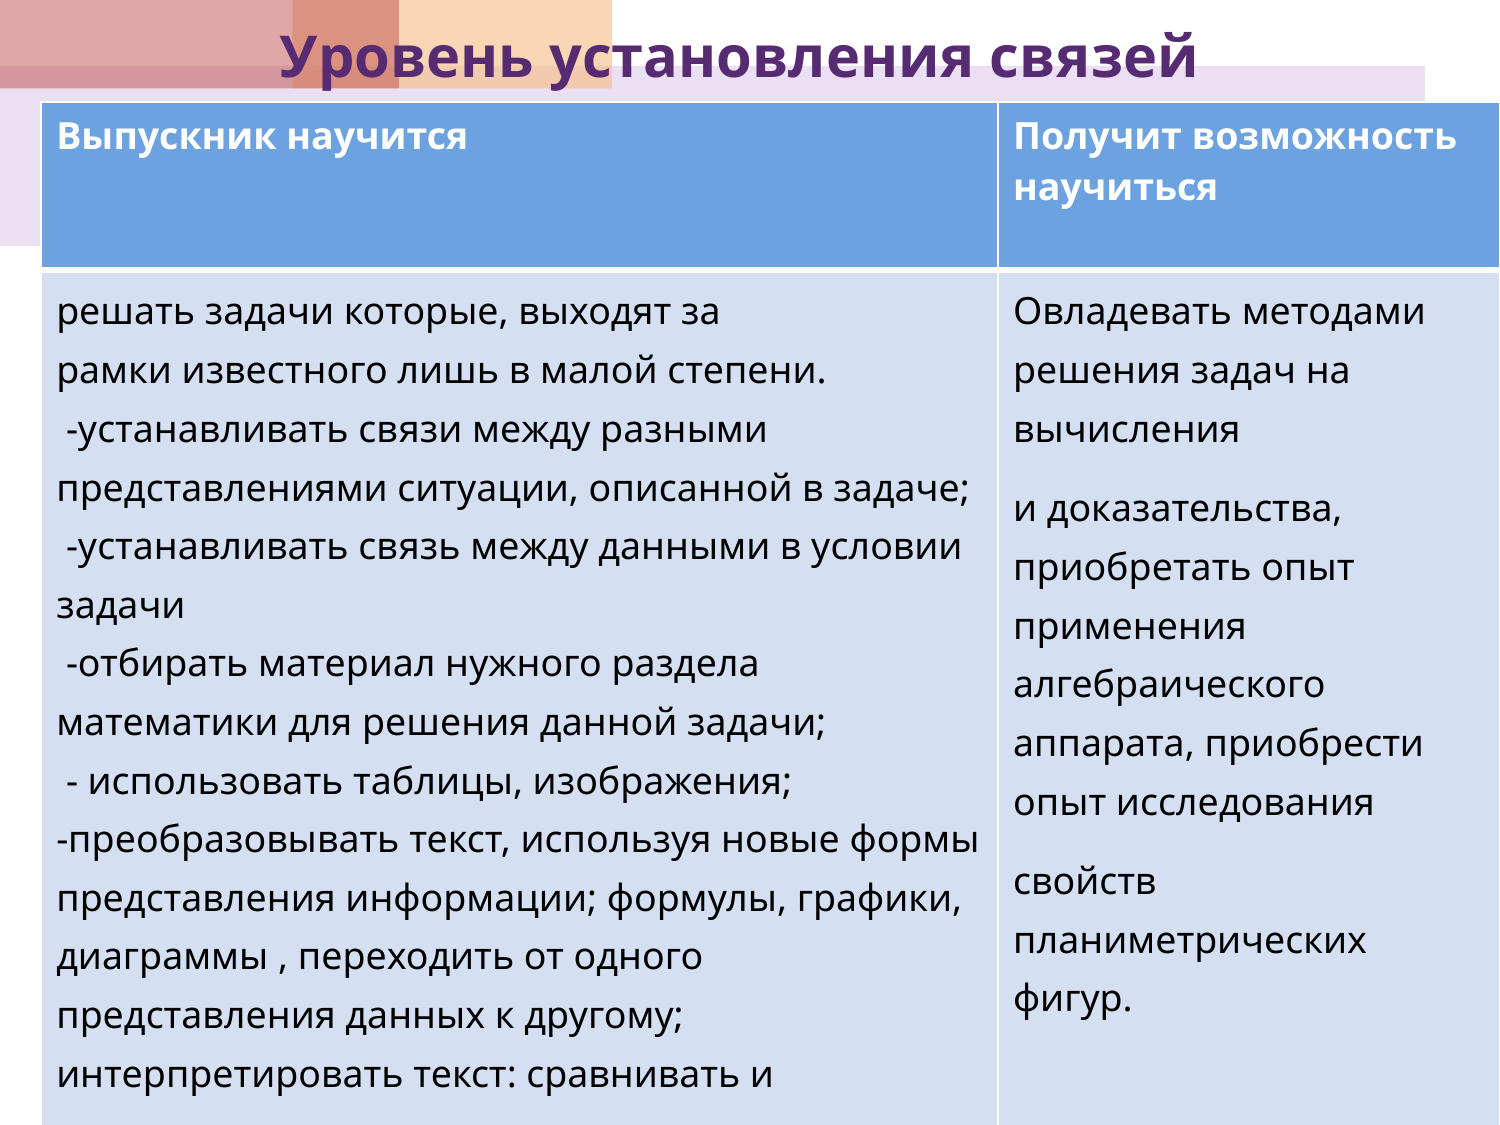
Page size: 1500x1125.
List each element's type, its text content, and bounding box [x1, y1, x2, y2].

table_cell Овладевать методами решения задач на вычисления и доказательства, приобретать опыт применения алгебраического аппарата, приобрести опыт исследования свойств планиметрических фигур. [999, 273, 1499, 1125]
table_header Выпускник научится [42, 103, 997, 267]
title Уровень установления связей [64, 2, 1415, 97]
table_cell решать задачи которые, выходят за рамки известного лишь в малой степени. -устанавливать связи между разными представлениями ситуации, описанной в задаче; -устанавливать связь между данными в условии задачи -отбирать материал нужного раздела математики для решения данной задачи; - использовать таблицы, изображения; -преобразовывать текст, используя новые формы представления информации; формулы, графики, диаграммы , переходить от одного представления данных к другому; интерпретировать текст: сравнивать и противопоставлять заключенную в тексте информацию разного характера; [42, 273, 997, 1125]
table_header Получит возможность научиться [999, 103, 1499, 267]
